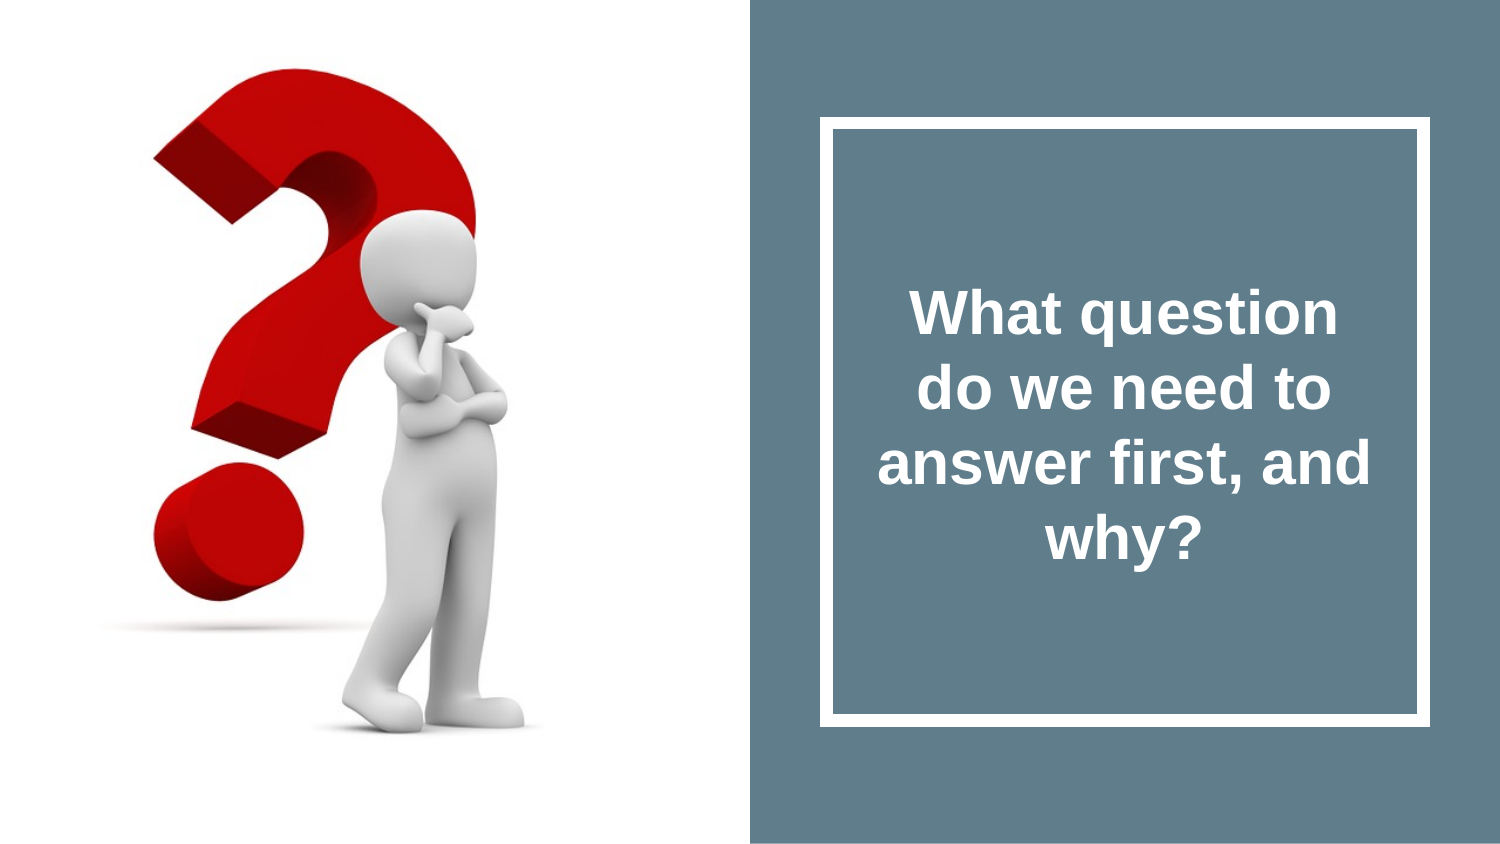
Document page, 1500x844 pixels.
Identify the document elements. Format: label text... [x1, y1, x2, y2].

title What question do we need to answer first, and why? [848, 151, 1402, 693]
picture [0, 0, 751, 844]
